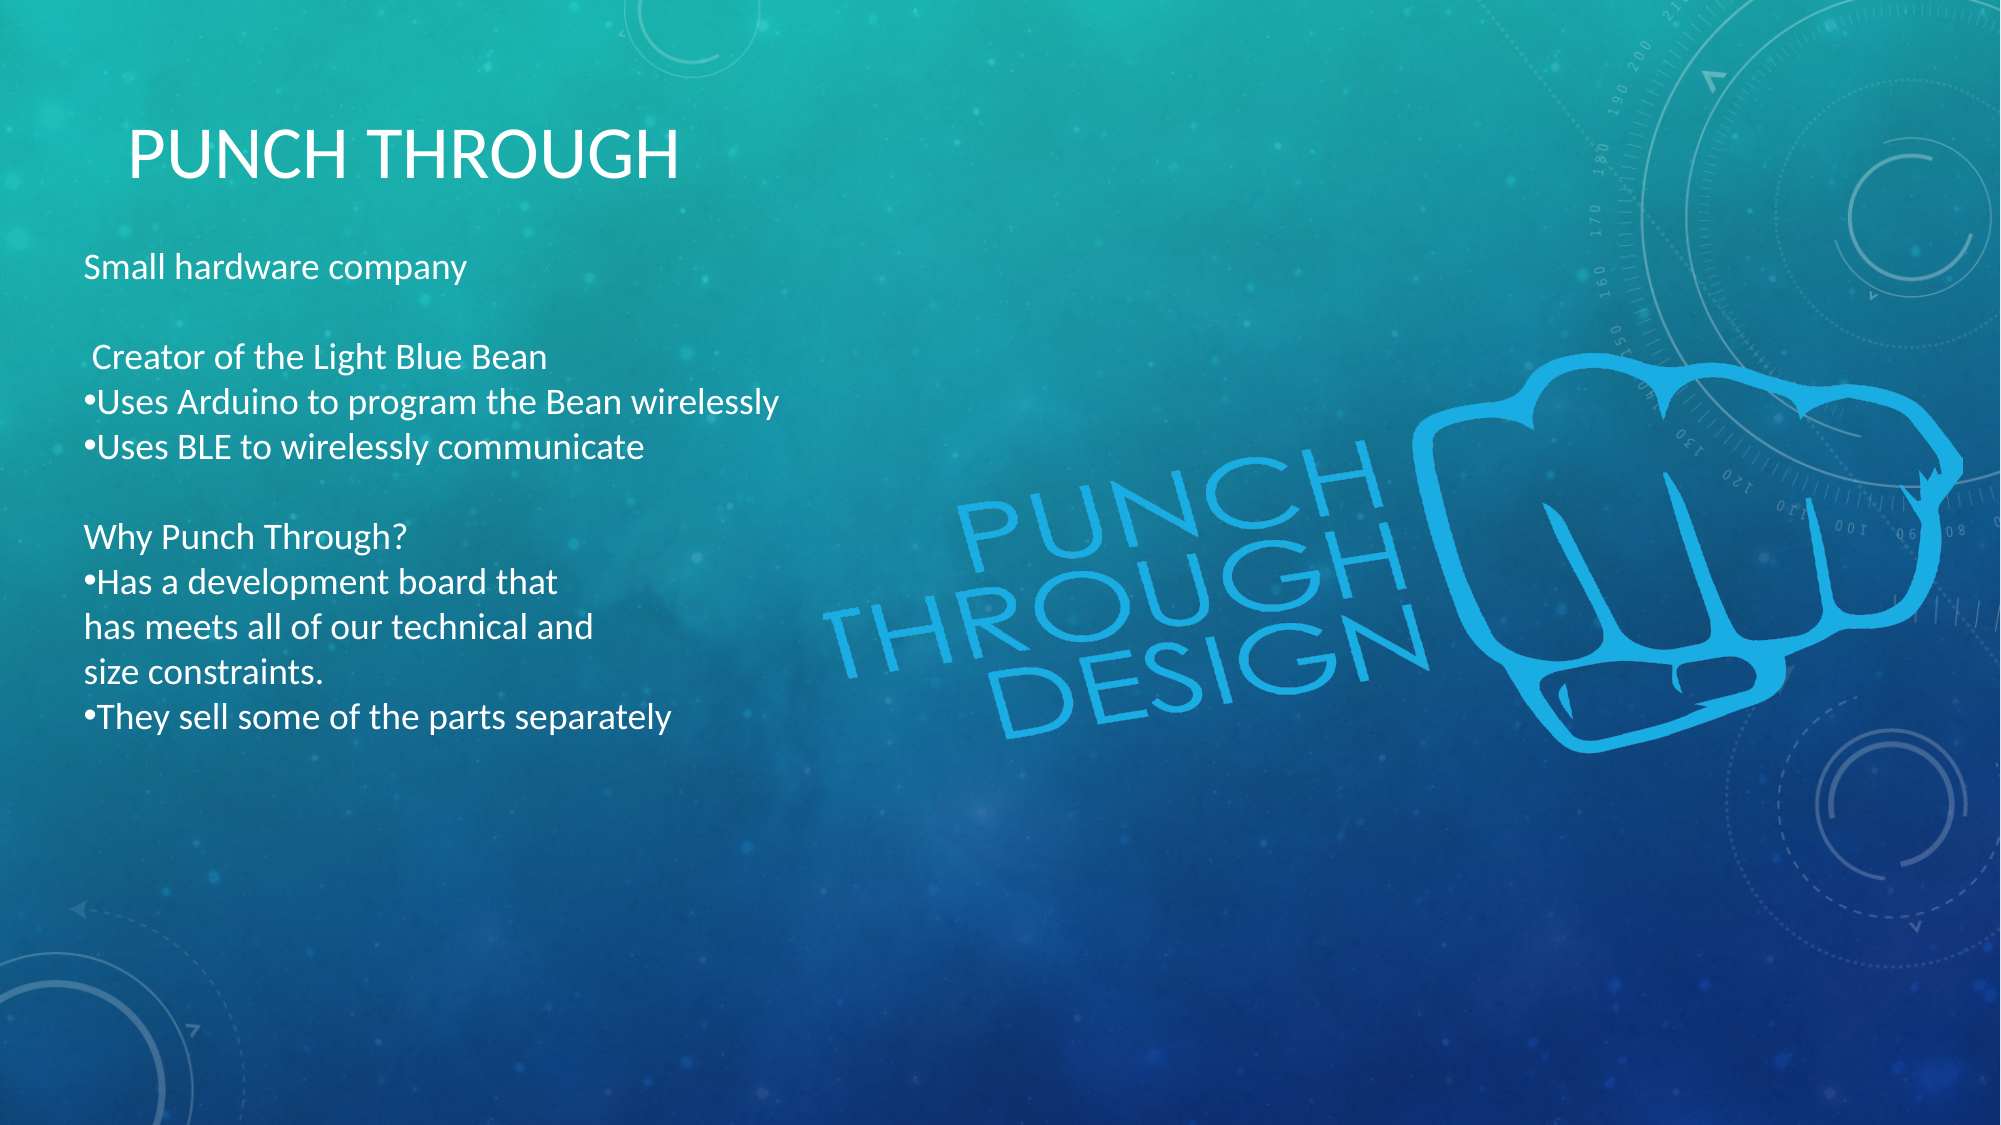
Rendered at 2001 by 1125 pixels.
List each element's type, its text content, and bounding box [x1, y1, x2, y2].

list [822, 321, 1973, 797]
picture [0, 0, 2001, 1125]
text_box Small hardware company Creator of the Light Blue Bean Uses Arduino to program the Bean wirelessly Uses BLE to wirelessly communicate Why Punch Through? Has a development board that has meets all of our technical and size constraints. They sell some of the parts separately [68, 234, 838, 750]
title PUNCH THROUGH [112, 28, 1775, 268]
